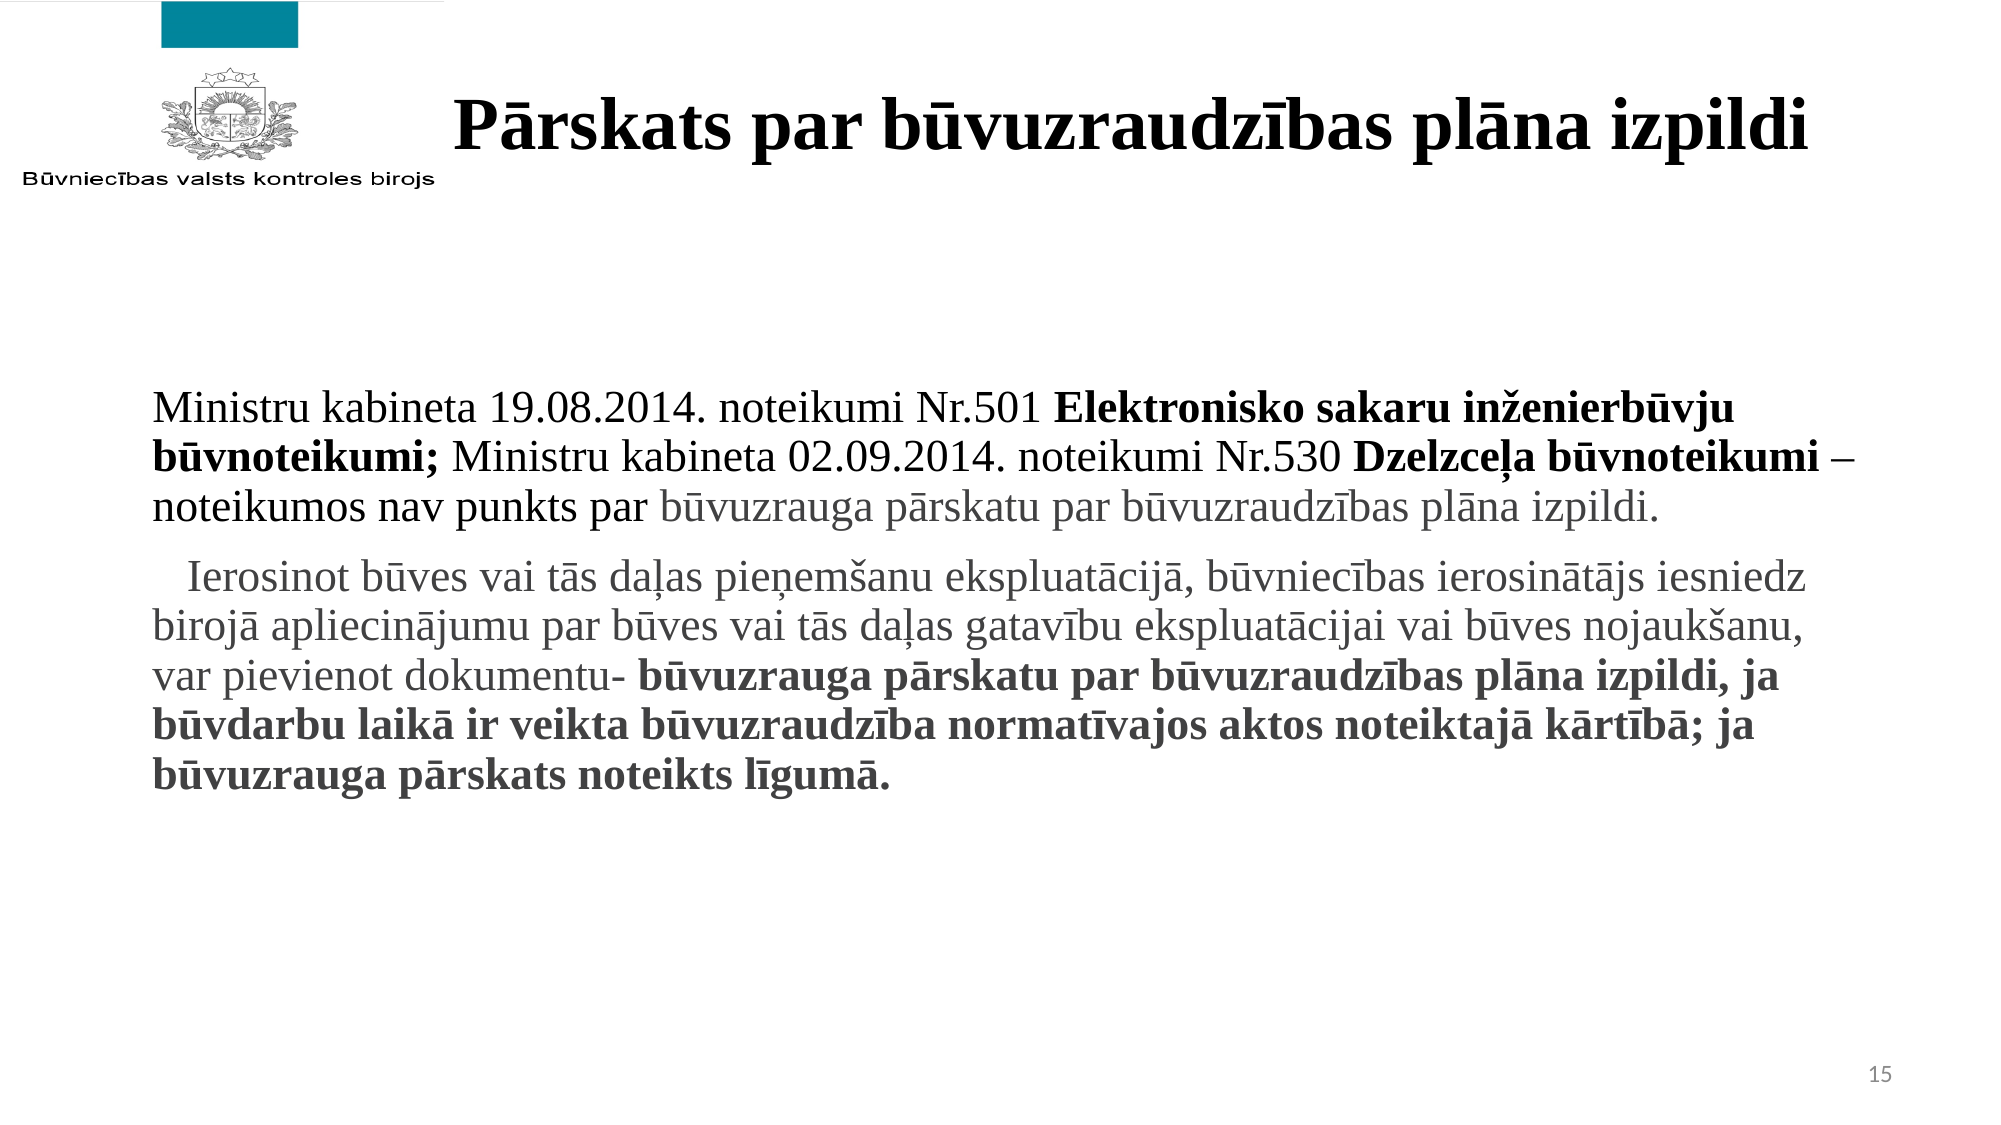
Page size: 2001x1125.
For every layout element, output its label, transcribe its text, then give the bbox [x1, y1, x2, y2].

slide_number 15 [1412, 1042, 1909, 1103]
list Ministru kabineta 19.08.2014. noteikumi Nr.501 Elektronisko sakaru inženierbūvju būvnoteikumi; Ministru kabineta 02.09.2014. noteikumi Nr.530 Dzelzceļa būvnoteikumi – noteikumos nav punkts par būvuzrauga pārskatu par būvuzraudzības plāna izpildi. Ierosinot būves vai tās daļas pieņemšanu ekspluatācijā, būvniecības ierosinātājs iesniedz birojā apliecinājumu par būves vai tās daļas gatavību ekspluatācijai vai būves nojaukšanu, var pievienot dokumentu- būvuzrauga pārskatu par būvuzraudzības plāna izpildi, ja būvdarbu laikā ir veikta būvuzraudzība normatīvajos aktos noteiktajā kārtībā; ja būvuzrauga pārskats noteikts līgumā. [137, 299, 1877, 1031]
picture [0, 1, 445, 202]
title Pārskats par būvuzraudzības plāna izpildi [438, 59, 1863, 192]
